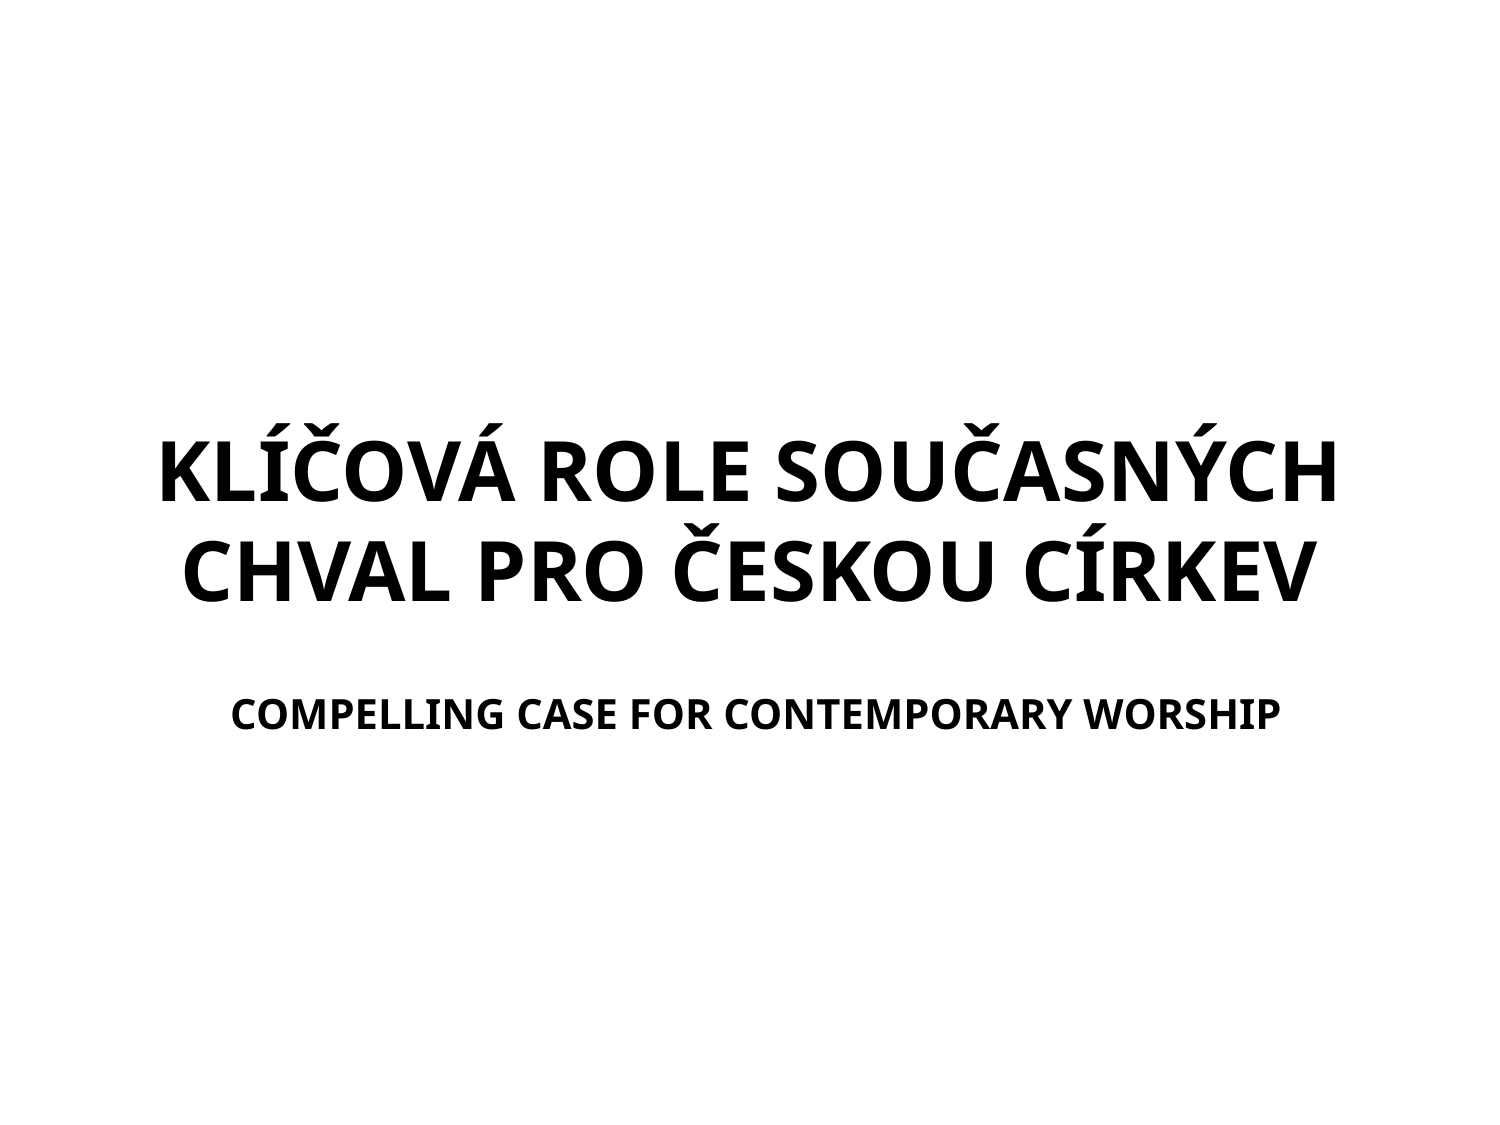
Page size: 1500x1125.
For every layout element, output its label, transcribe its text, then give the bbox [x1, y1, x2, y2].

subtitle COMPELLING CASE FOR CONTEMPORARY WORSHIP [159, 680, 1353, 969]
title KLÍČOVÁ ROLE SOUČASNÝCH CHVAL PRO ČESKOU CÍRKEV [112, 397, 1388, 639]
